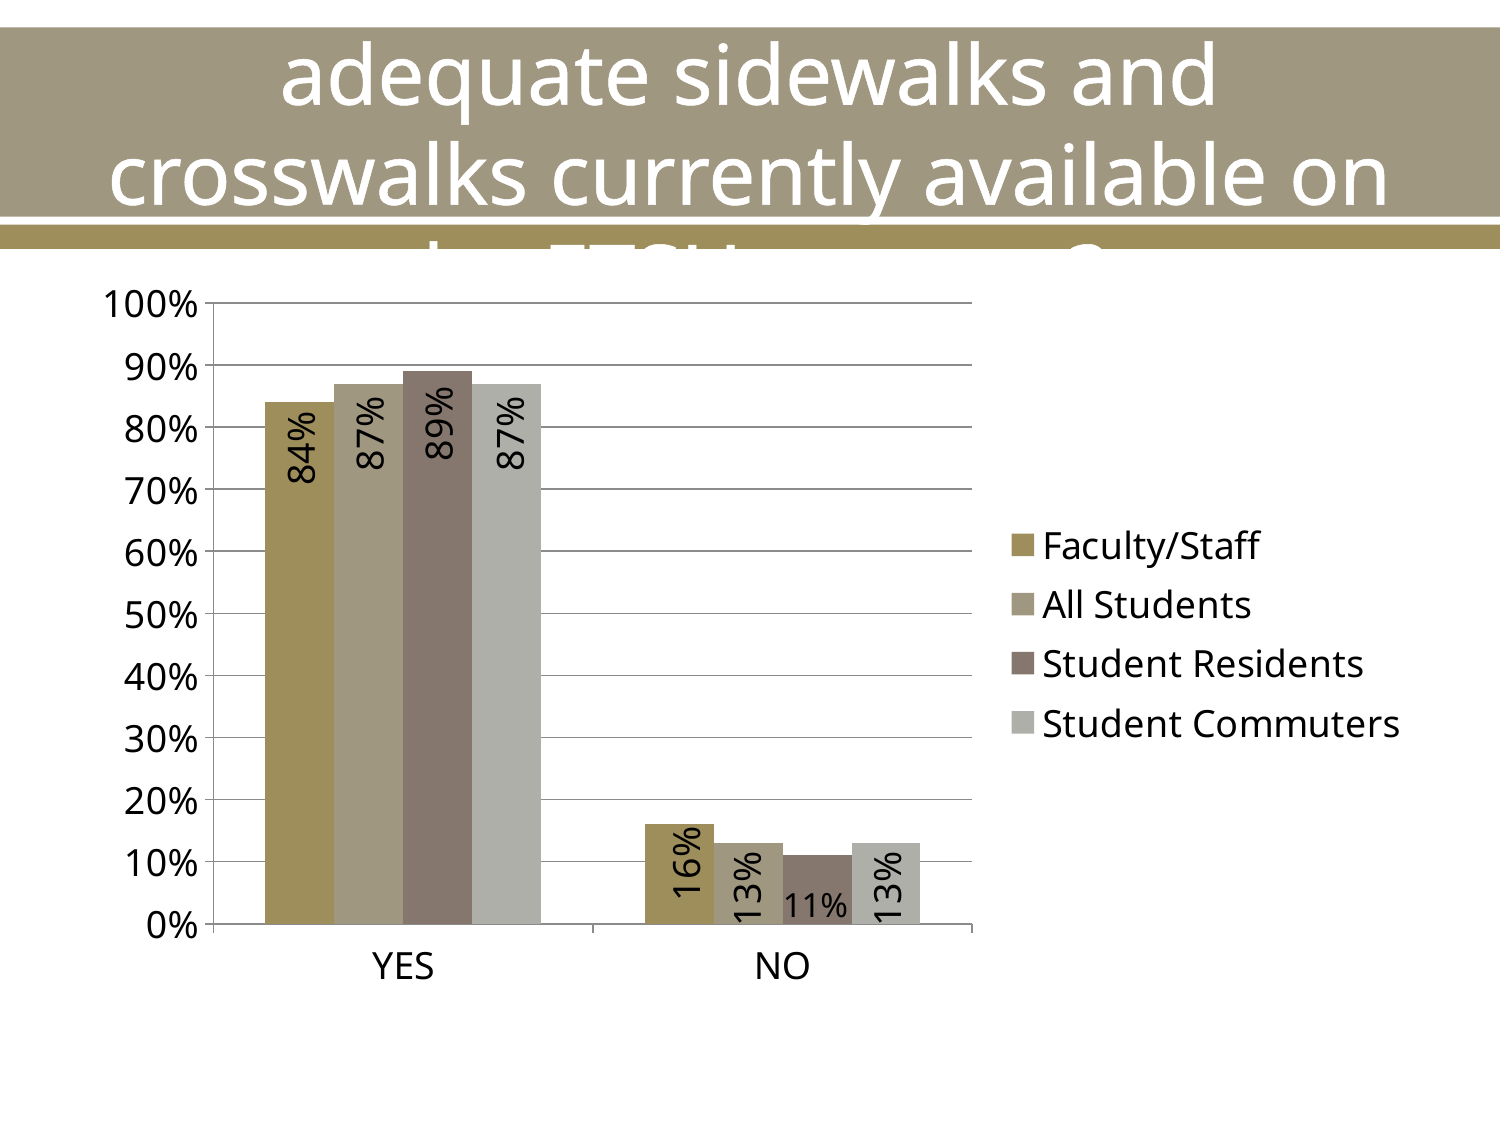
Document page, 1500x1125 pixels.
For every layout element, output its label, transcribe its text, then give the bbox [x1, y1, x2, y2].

chart [74, 262, 1426, 1006]
title Do you feel that there are adequate sidewalks and crosswalks currently available on the ETSU campus? [75, 29, 1425, 213]
